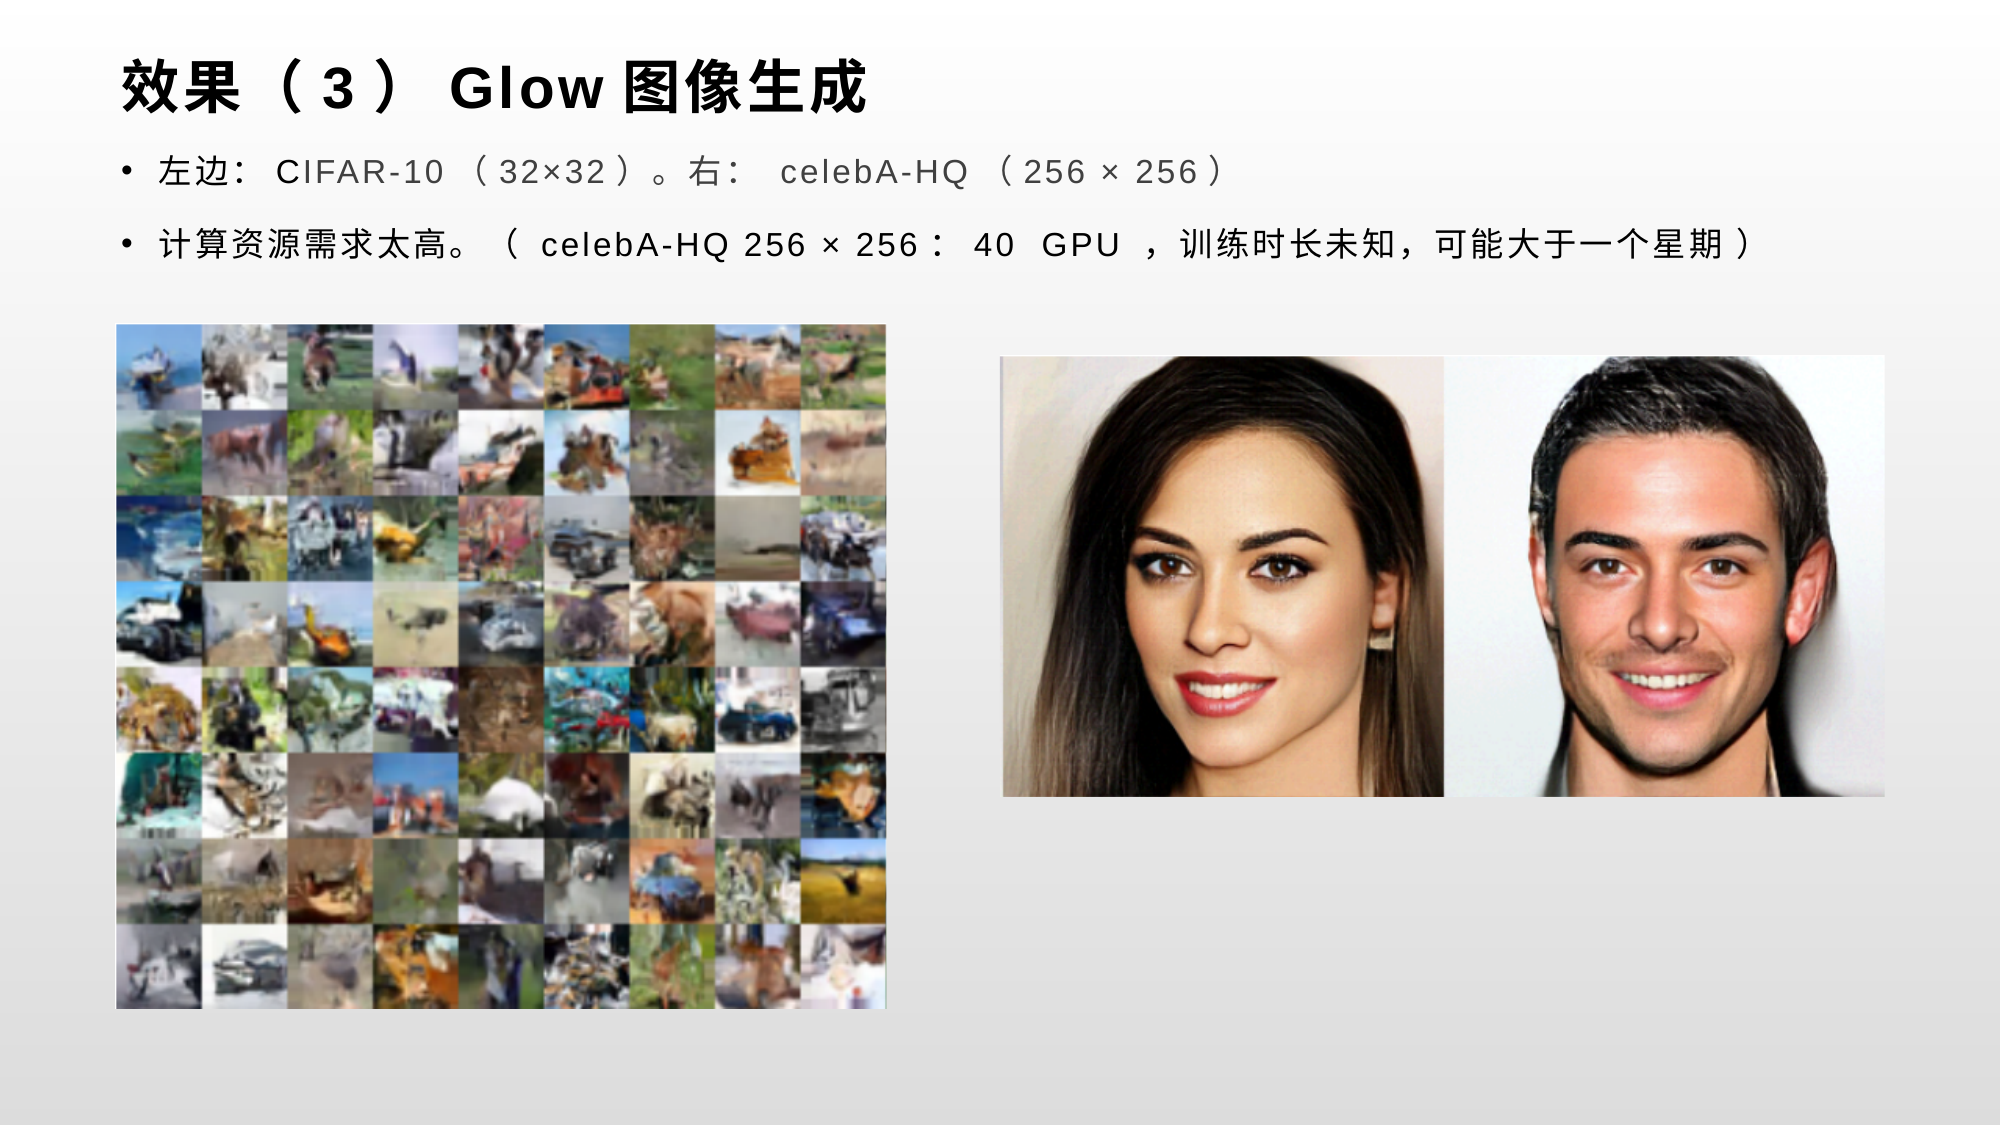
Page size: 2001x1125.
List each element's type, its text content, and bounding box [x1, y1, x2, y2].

list 左边：CIFAR-10（32×32）。右： celebA-HQ（256 × 256） 计算资源需求太高。（ celebA-HQ 256 × 256：40 GPU ，训练时长未知，可能大于一个星期 ） [104, 138, 1885, 966]
picture [115, 323, 887, 1009]
title 效果（3）Glow图像生成 [104, 32, 1885, 138]
picture [999, 355, 1885, 797]
